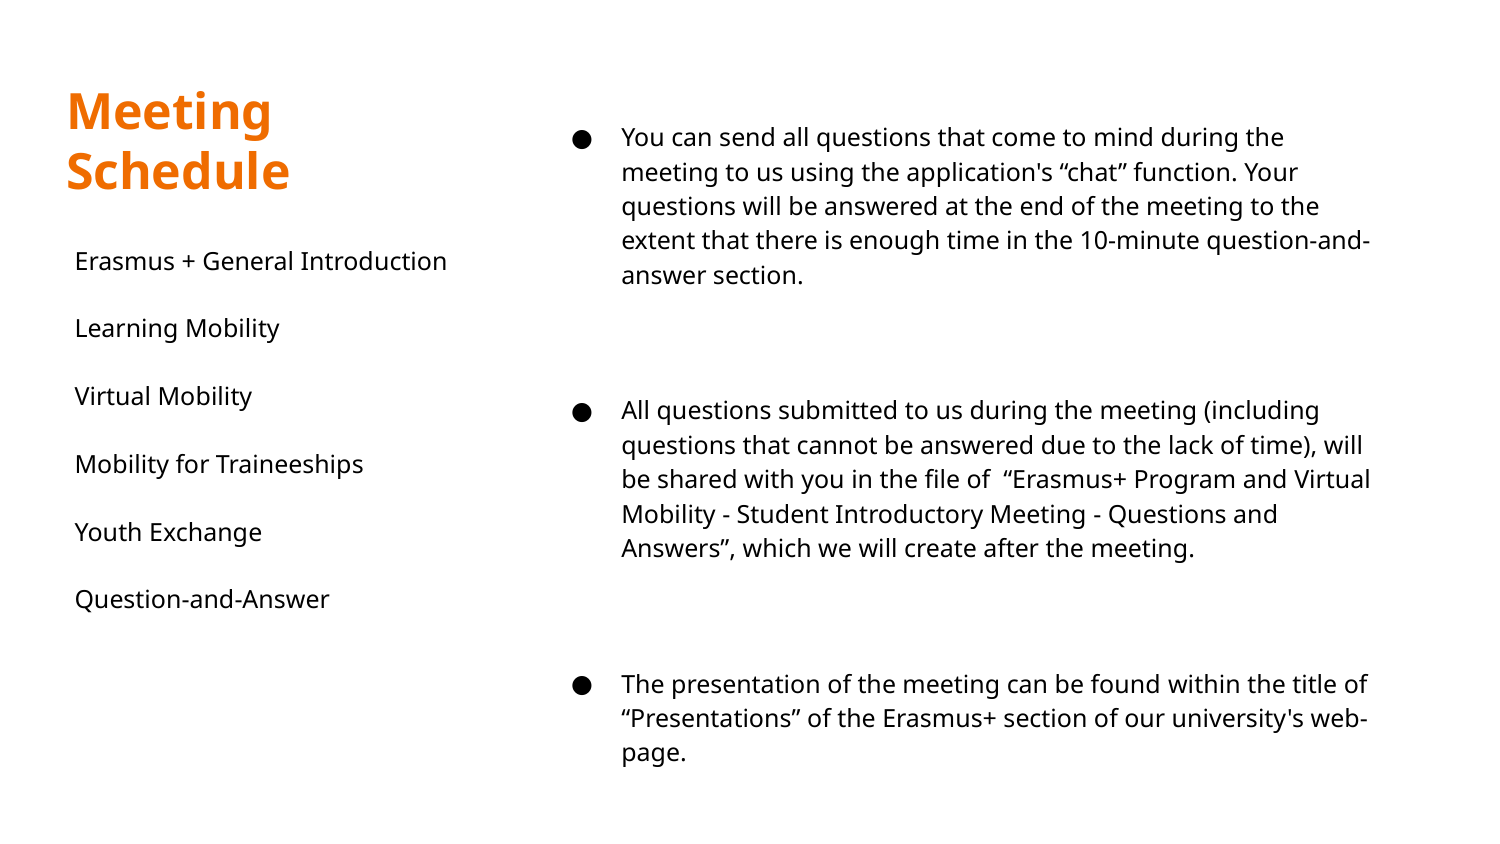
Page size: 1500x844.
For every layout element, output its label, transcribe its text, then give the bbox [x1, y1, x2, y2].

list You can send all questions that come to mind during the meeting to us using the application's “chat” function. Your questions will be answered at the end of the meeting to the extent that there is enough time in the 10-minute question-and-answer section. All questions submitted to us during the meeting (including questions that cannot be answered due to the lack of time), will be shared with you in the file of “Erasmus+ Program and Virtual Mobility - Student Introductory Meeting - Questions and Answers”, which we will create after the meeting. The presentation of the meeting can be found within the title of “Presentations” of the Erasmus+ section of our university's web-page. [531, 102, 1395, 779]
list Erasmus + General Introduction Learning Mobility Virtual Mobility Mobility for Traineeships Youth Exchange Question-and-Answer [59, 225, 521, 748]
title Meeting Schedule [51, 91, 512, 216]
